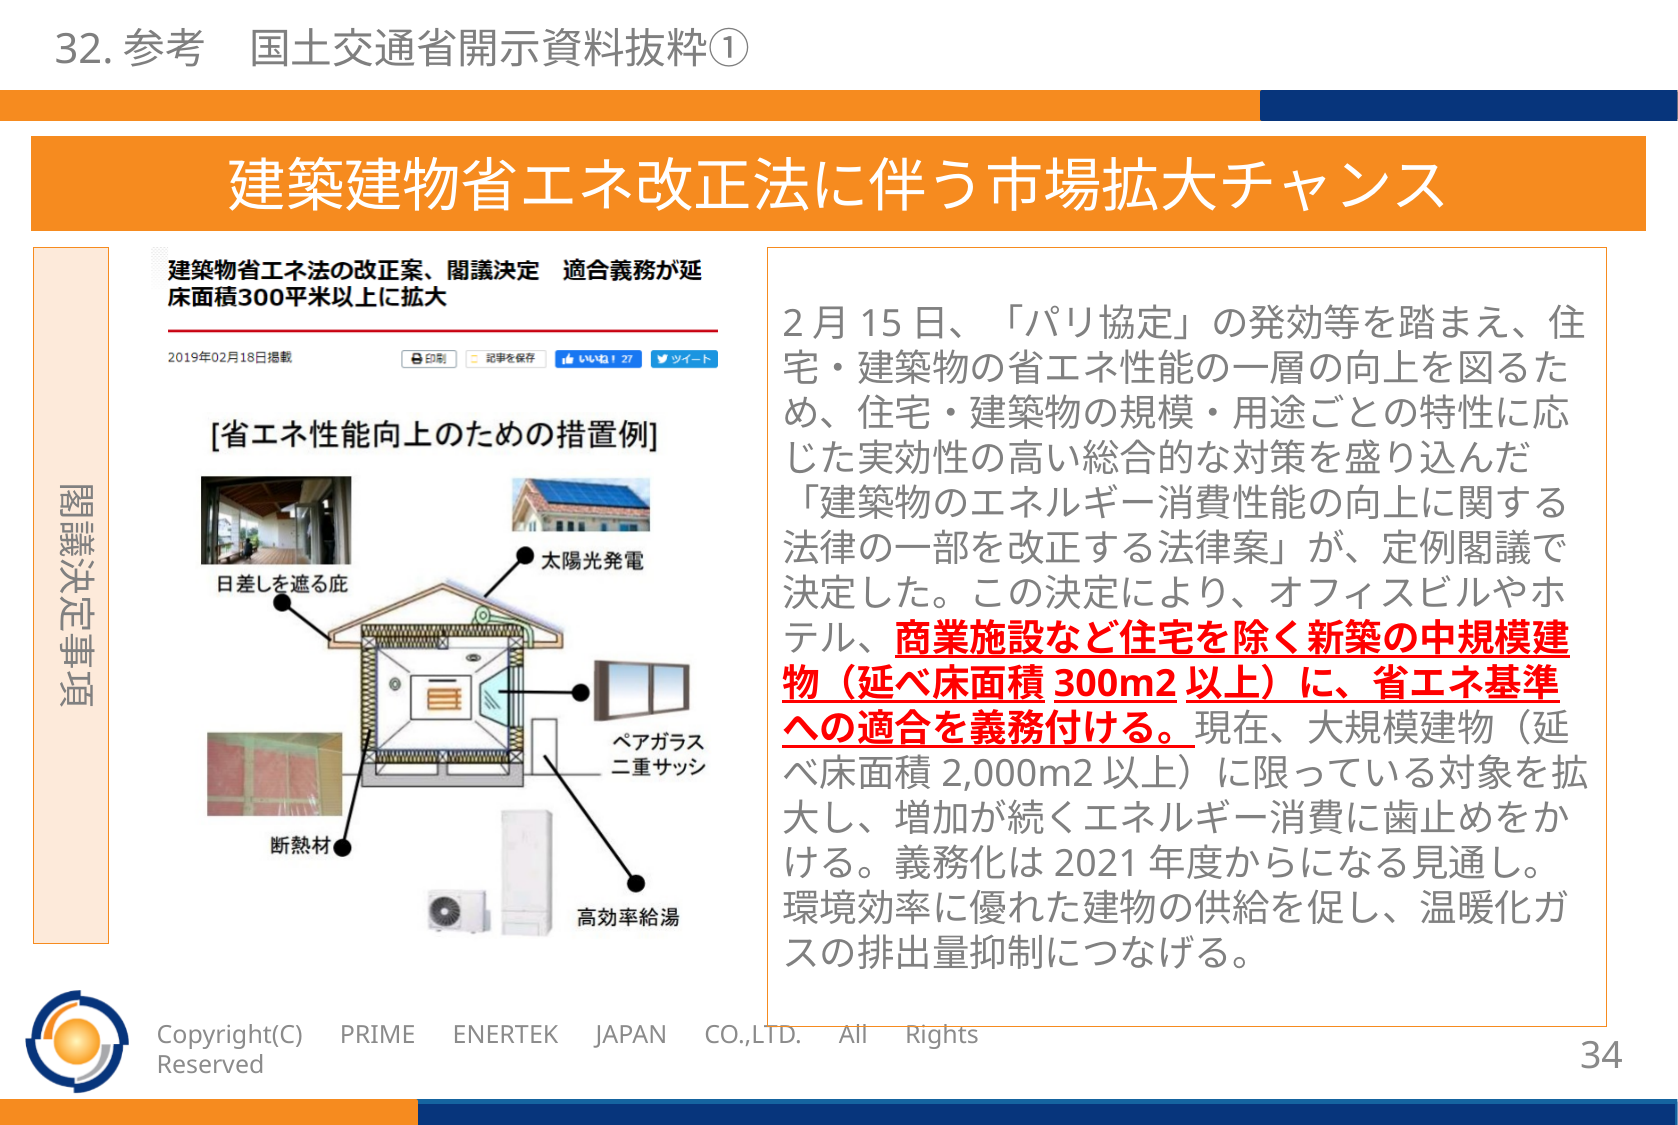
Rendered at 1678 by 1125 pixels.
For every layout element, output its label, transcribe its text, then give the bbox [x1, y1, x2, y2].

picture [151, 246, 726, 945]
picture [23, 985, 129, 1095]
list 建築建物省エネ改正法に伴う市場拡大チャンス [31, 136, 1646, 231]
text_box 2月15日、「パリ協定」の発効等を踏まえ、住宅・建築物の省エネ性能の一層の向上を図るため、住宅・建築物の規模・用途ごとの特性に応じた実効性の高い総合的な対策を盛り込んだ「建築物のエネルギー消費性能の向上に関する法律の一部を改正する法律案」が、定例閣議で決定した。この決定により、オフィスビルやホテル、商業施設など住宅を除く新築の中規模建物（延べ床面積300m2以上）に、省エネ基準への適合を義務付ける。現在、大規模建物（延べ床面積2,000m2以上）に限っている対象を拡大し、増加が続くエネルギー消費に歯止めをかける。義務化は2021年度からになる見通し。環境効率に優れた建物の供給を促し、温暖化ガスの排出量抑制につなげる。 [767, 247, 1607, 1027]
text_box 閣議決定事項 [33, 247, 109, 944]
text_box 32.参考 国土交通省開示資料抜粋① [39, 18, 1550, 75]
footer Copyright(C) PRIME ENERTEK JAPAN CO.,LTD. All Rights Reserved [141, 1010, 1087, 1087]
slide_number 33 [1246, 1026, 1638, 1087]
